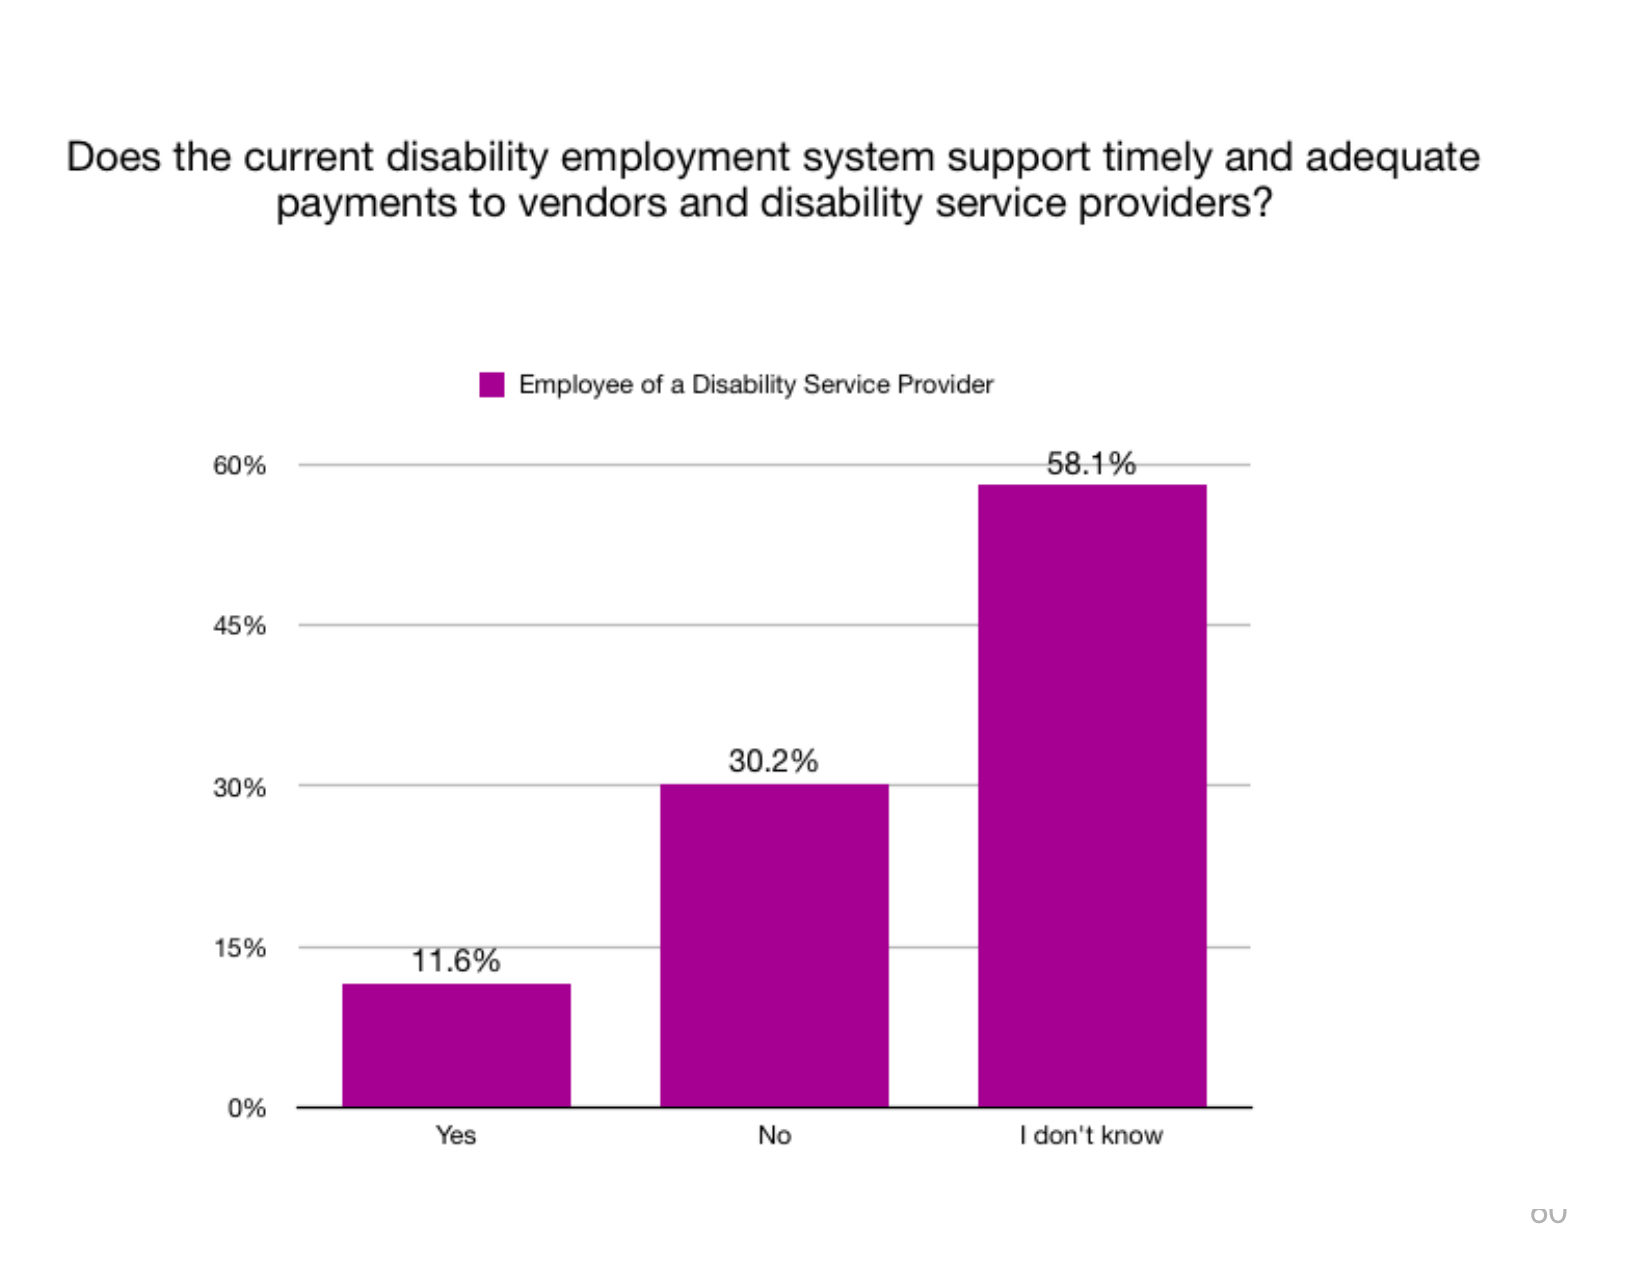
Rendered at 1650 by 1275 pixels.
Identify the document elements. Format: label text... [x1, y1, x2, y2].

slide_number 60 [1188, 1216, 1568, 1250]
picture [0, 65, 1650, 1210]
